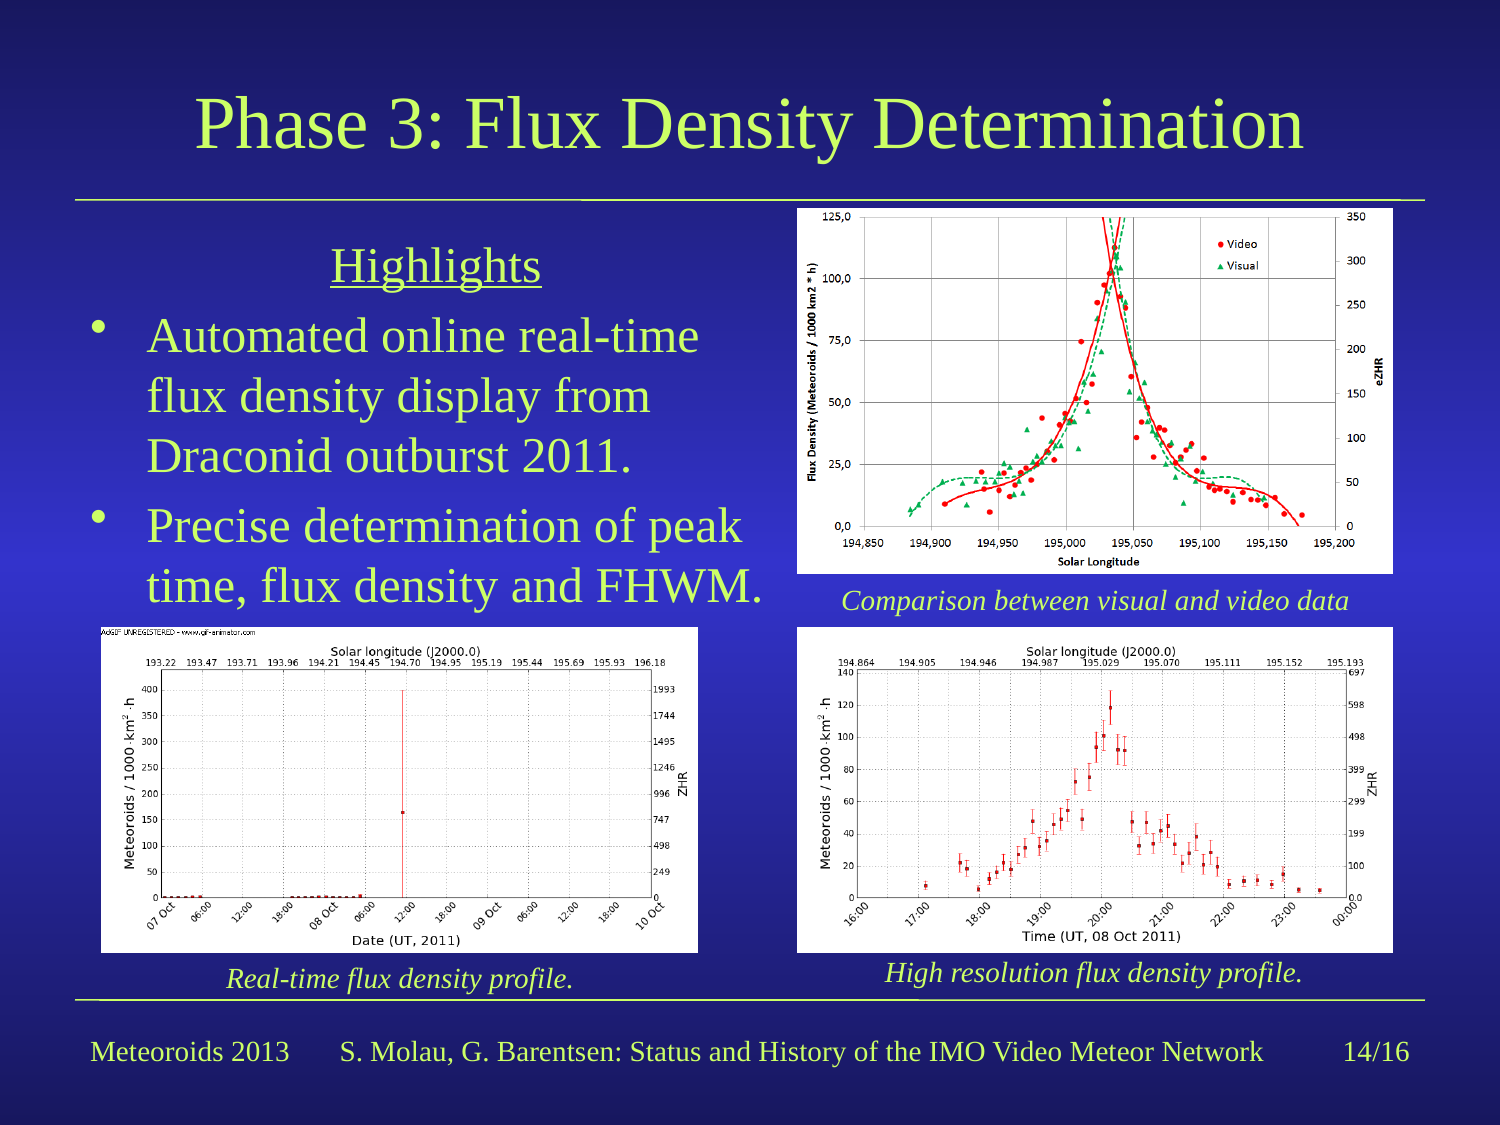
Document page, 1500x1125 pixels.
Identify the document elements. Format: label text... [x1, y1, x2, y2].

footer S. Molau, G. Barentsen: Status and History of the IMO Video Meteor Network [325, 1025, 1296, 1100]
text_box High resolution flux density profile. [797, 959, 1392, 1000]
title Phase 3: Flux Density Determination [75, 62, 1425, 175]
slide_number 14/16 [1296, 1025, 1425, 1100]
slide_number Meteoroids 2013 [75, 1025, 325, 1100]
text_box Comparison between visual and video data [798, 583, 1393, 622]
picture [101, 627, 698, 953]
picture [796, 207, 1393, 575]
list Highlights Automated online real-time flux density display from Draconid outburst 2011. Precise determination of peak time, flux density and FHWM. [75, 224, 798, 584]
text_box Real-time flux density profile. [103, 959, 698, 1000]
picture [796, 627, 1393, 953]
